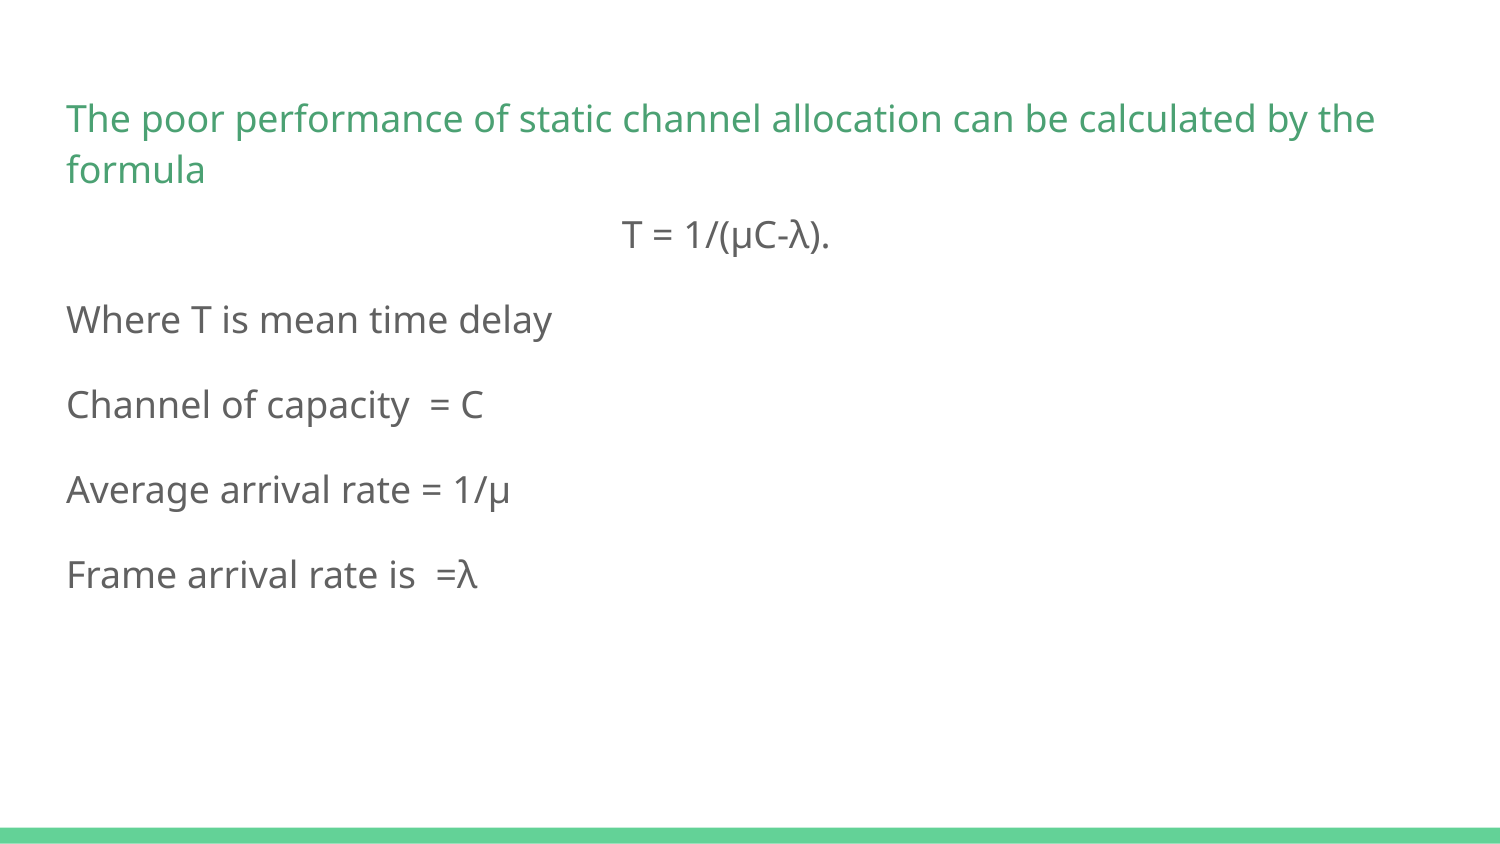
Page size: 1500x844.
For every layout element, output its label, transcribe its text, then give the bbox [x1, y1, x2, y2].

title The poor performance of static channel allocation can be calculated by the formula [51, 72, 1449, 167]
list T = 1/(µC-λ). Where T is mean time delay Channel of capacity = C Average arrival rate = 1/µ Frame arrival rate is =λ [51, 189, 1449, 750]
